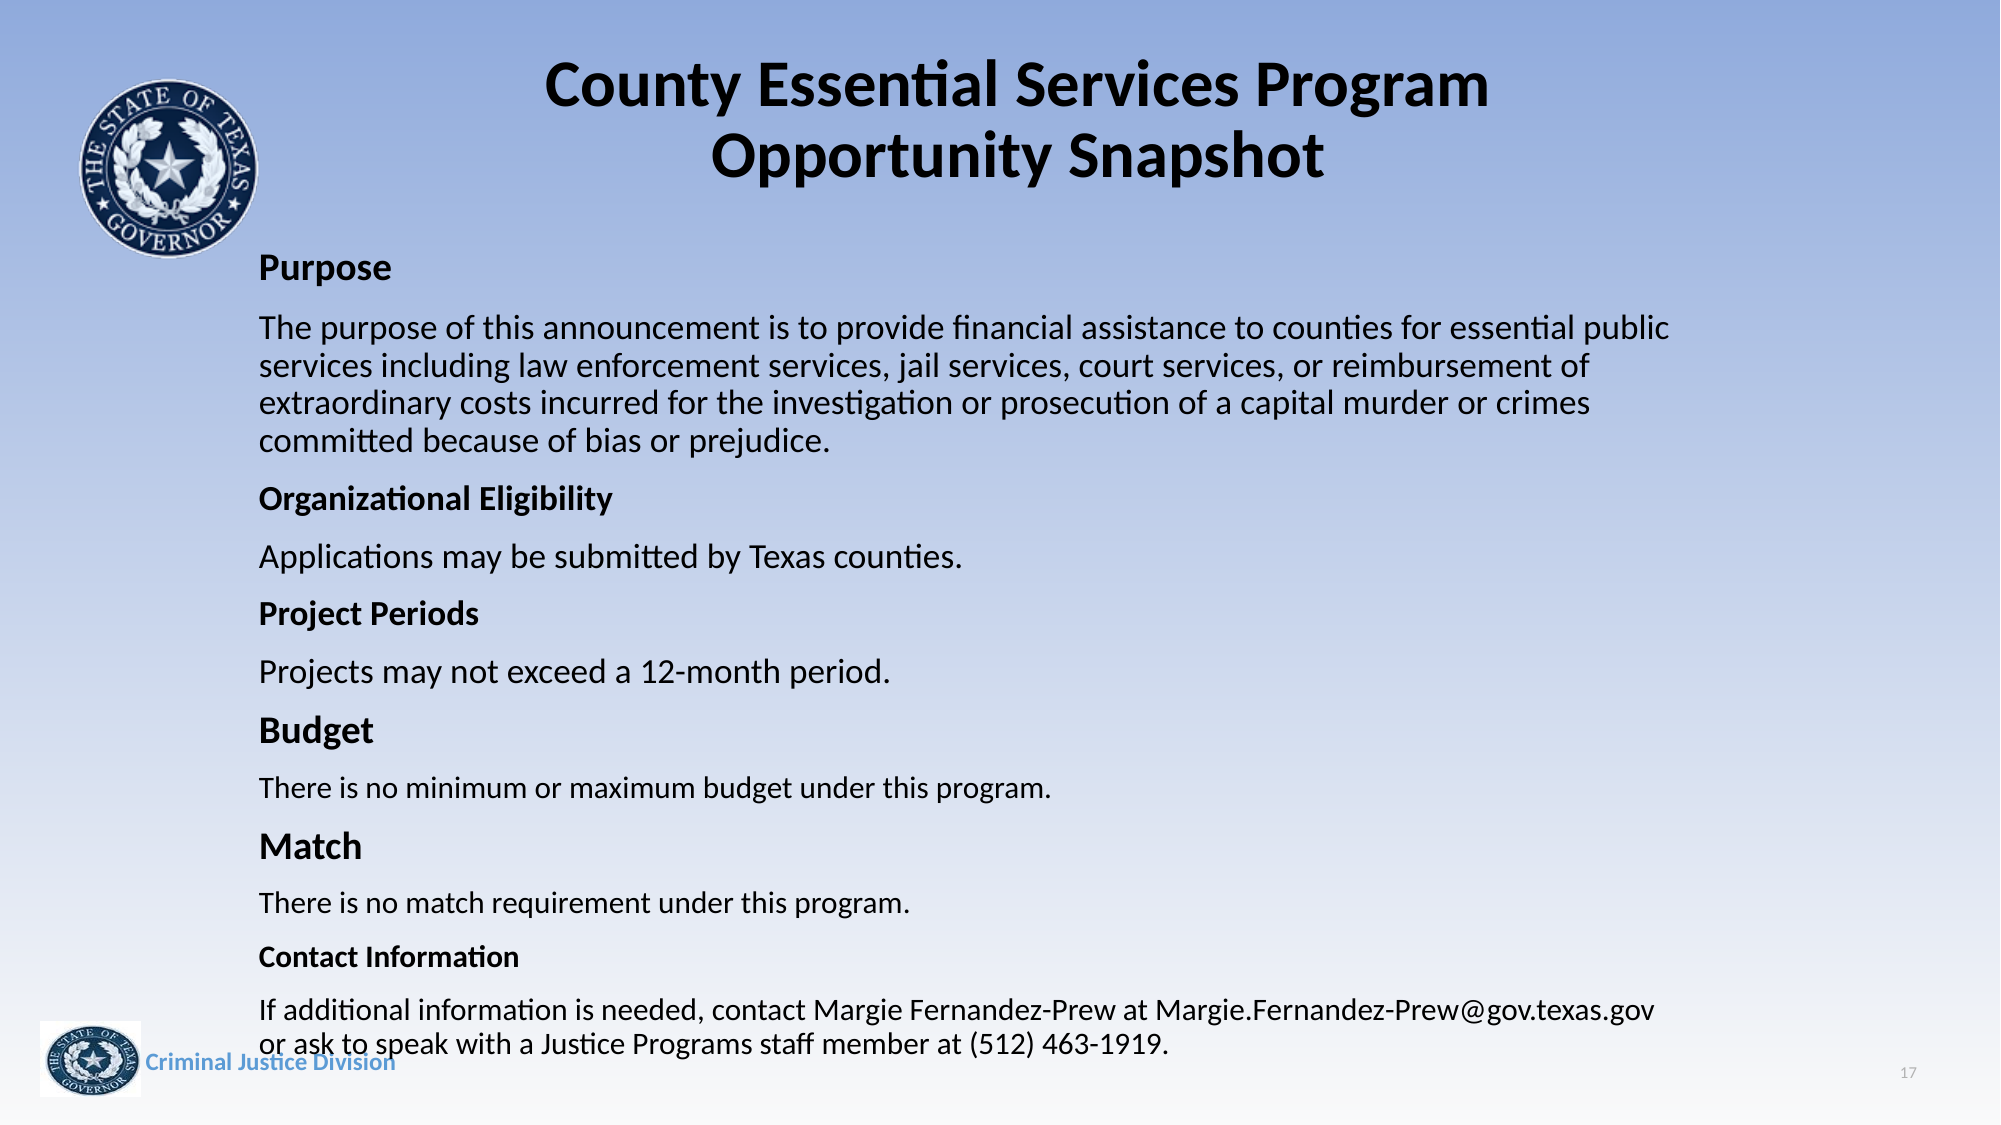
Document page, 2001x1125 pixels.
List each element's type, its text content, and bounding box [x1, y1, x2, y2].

slide_number 17 [1743, 1051, 1917, 1093]
picture [75, 75, 263, 263]
list Purpose The purpose of this announcement is to provide financial assistance to counties for essential public services including law enforcement services, jail services, court services, or reimbursement of extraordinary costs incurred for the investigation or prosecution of a capital murder or crimes committed because of bias or prejudice. Organizational Eligibility Applications may be submitted by Texas counties. Project Periods Projects may not exceed a 12-month period. Budget There is no minimum or maximum budget under this program. Match There is no match requirement under this program. Contact Information If additional information is needed, contact Margie Fernandez-Prew at Margie.Fernandez-Prew@gov.texas.gov or ask to speak with a Justice Programs staff member at (512) 463-1919. [243, 239, 1687, 1075]
picture [40, 1021, 141, 1097]
title County Essential Services Program Opportunity Snapshot [387, 48, 1650, 150]
